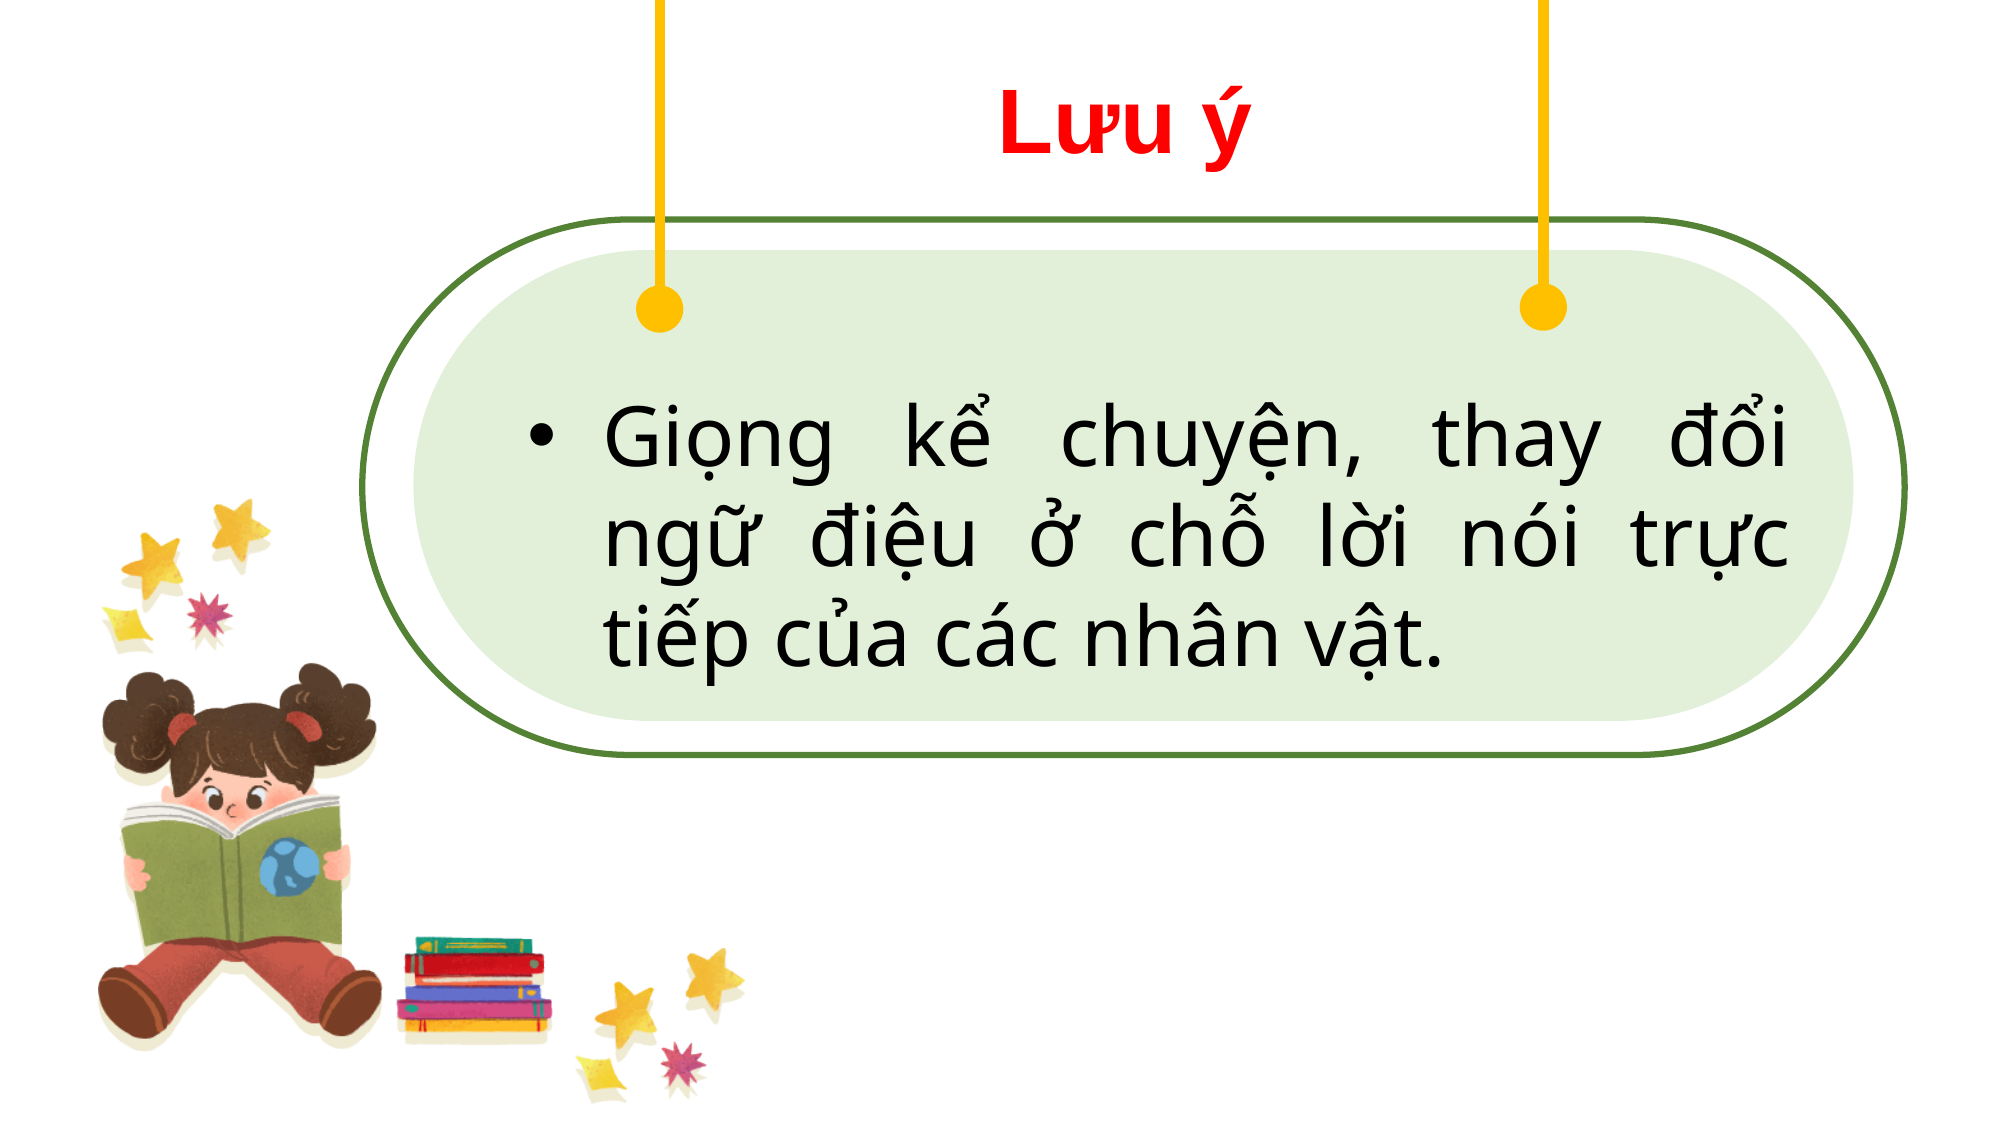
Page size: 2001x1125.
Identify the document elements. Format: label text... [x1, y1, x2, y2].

text_box Giọng kể chuyện, thay đổi ngữ điệu ở chỗ lời nói trực tiếp của các nhân vật. [512, 375, 1807, 691]
text_box Lưu ý [983, 54, 1444, 179]
picture [98, 498, 745, 1104]
